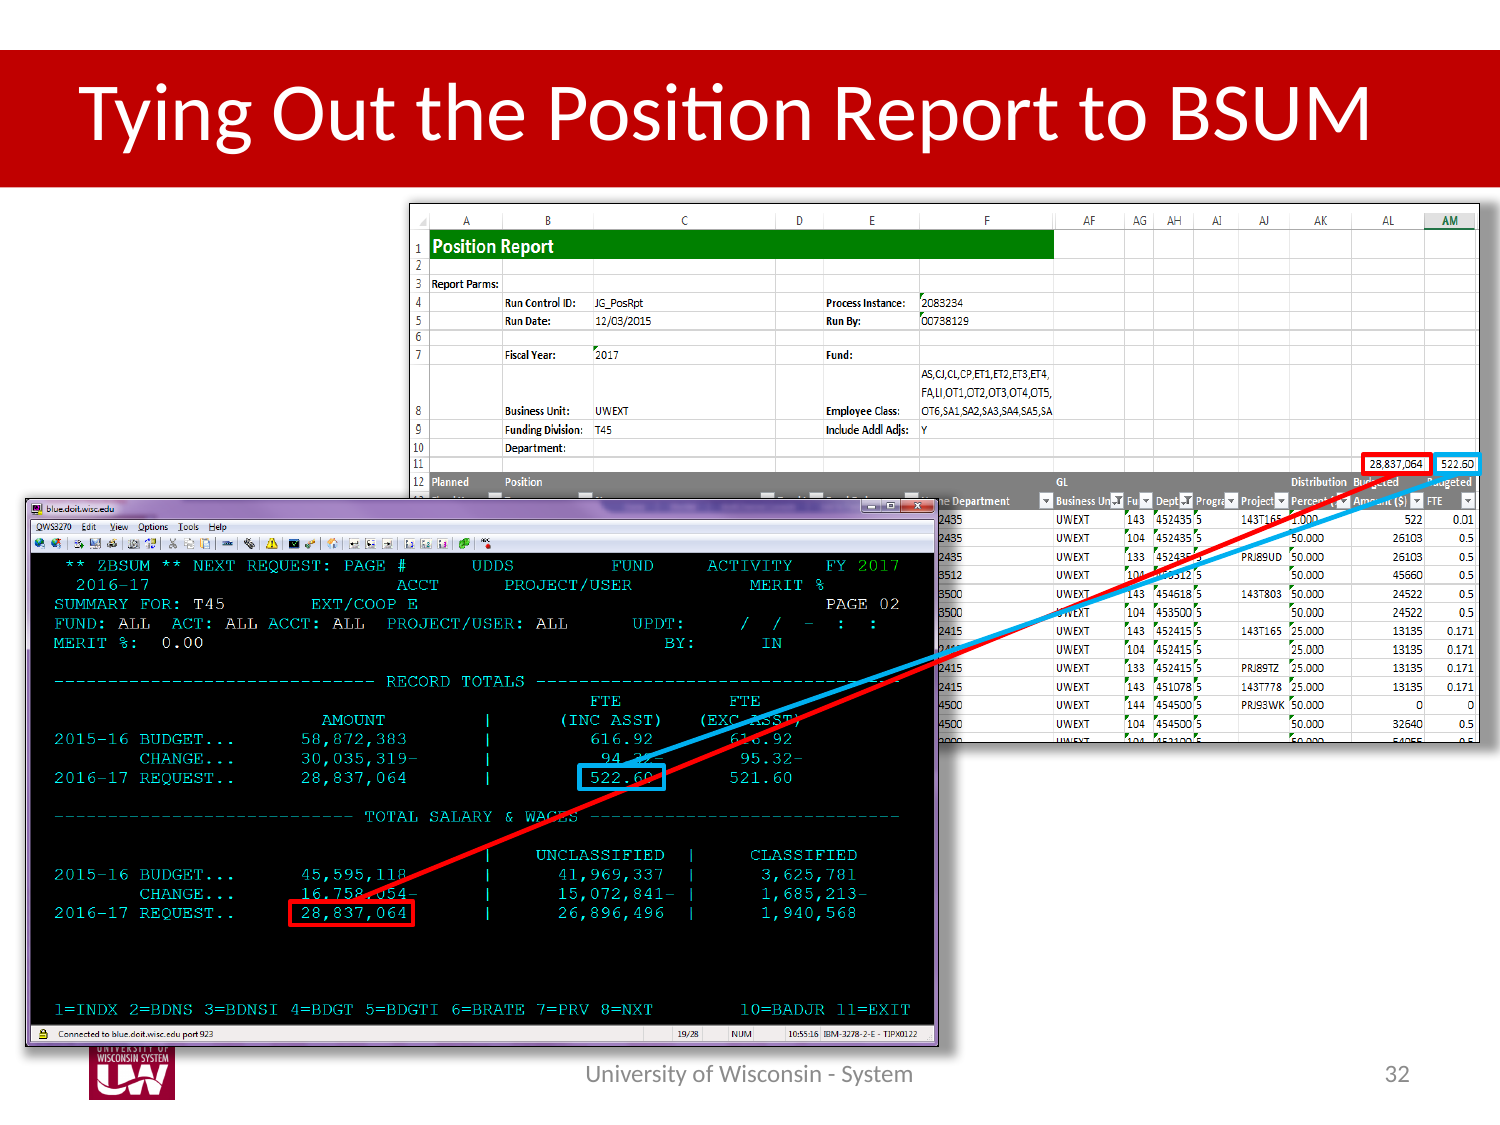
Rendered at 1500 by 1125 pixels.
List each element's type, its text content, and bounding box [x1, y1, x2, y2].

list Tying Out the Position Report to BSUM [0, 50, 1500, 188]
picture [409, 203, 1481, 454]
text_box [226, 454, 1481, 1125]
picture [25, 498, 226, 1100]
